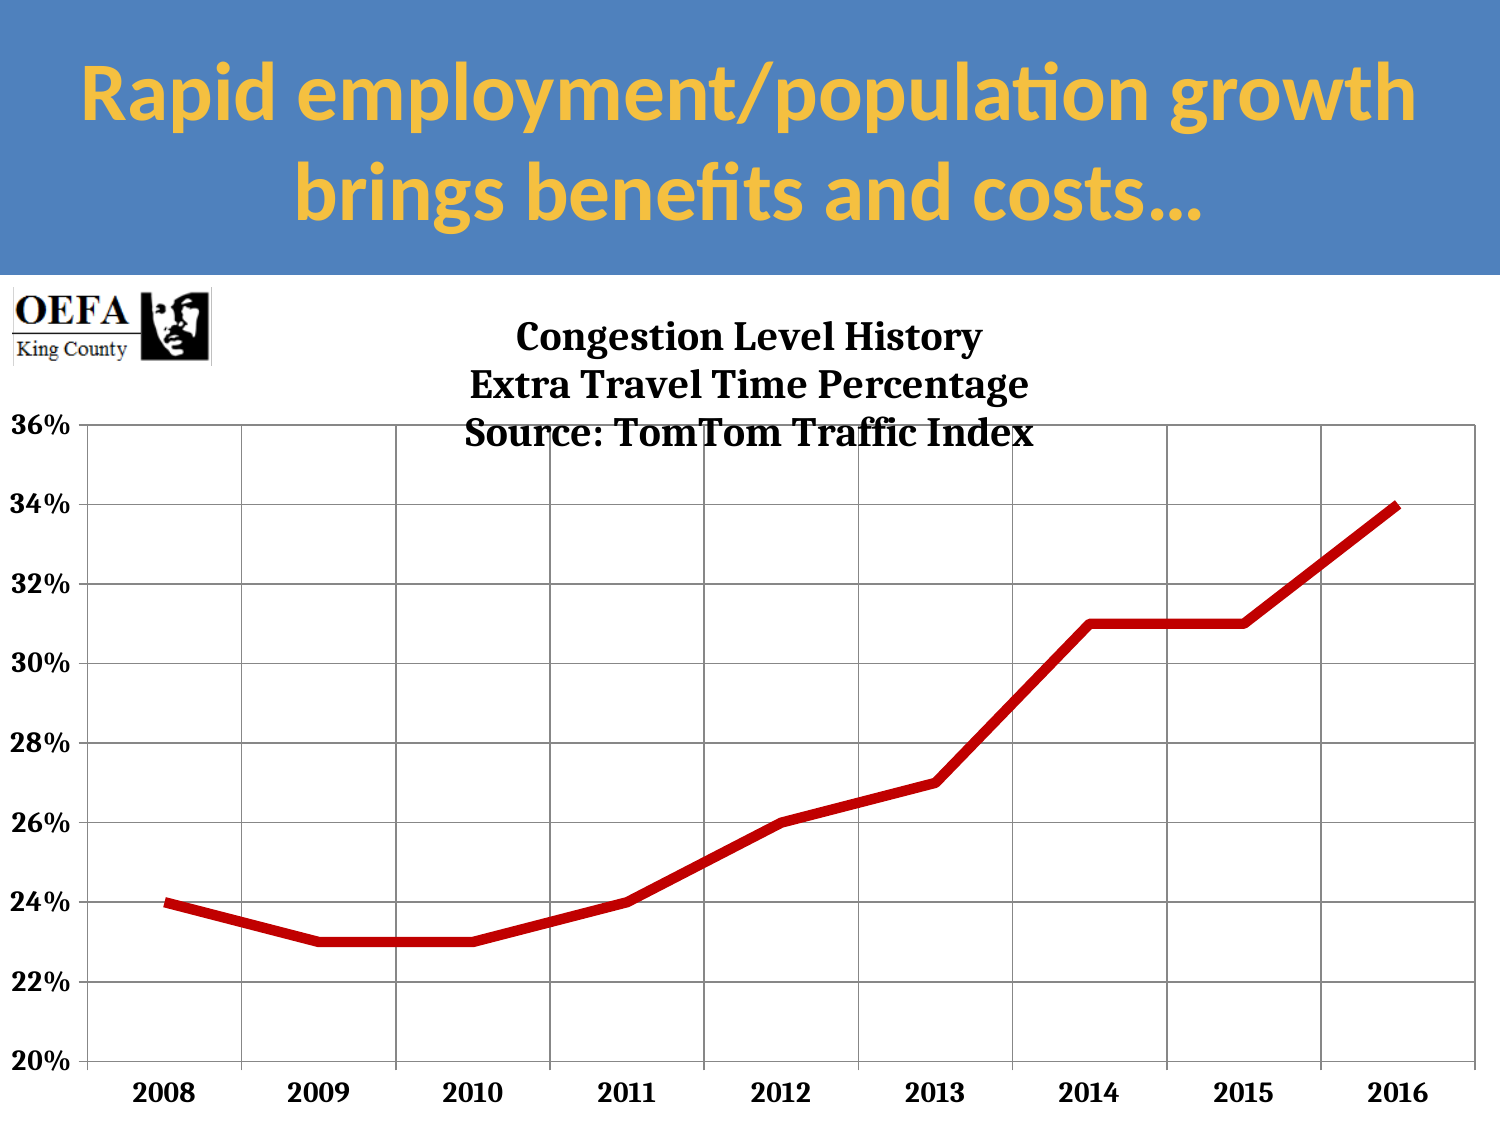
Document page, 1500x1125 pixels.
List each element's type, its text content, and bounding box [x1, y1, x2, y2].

chart [0, 274, 1500, 1124]
title Rapid employment/population growth brings benefits and costs… [0, 0, 1500, 274]
